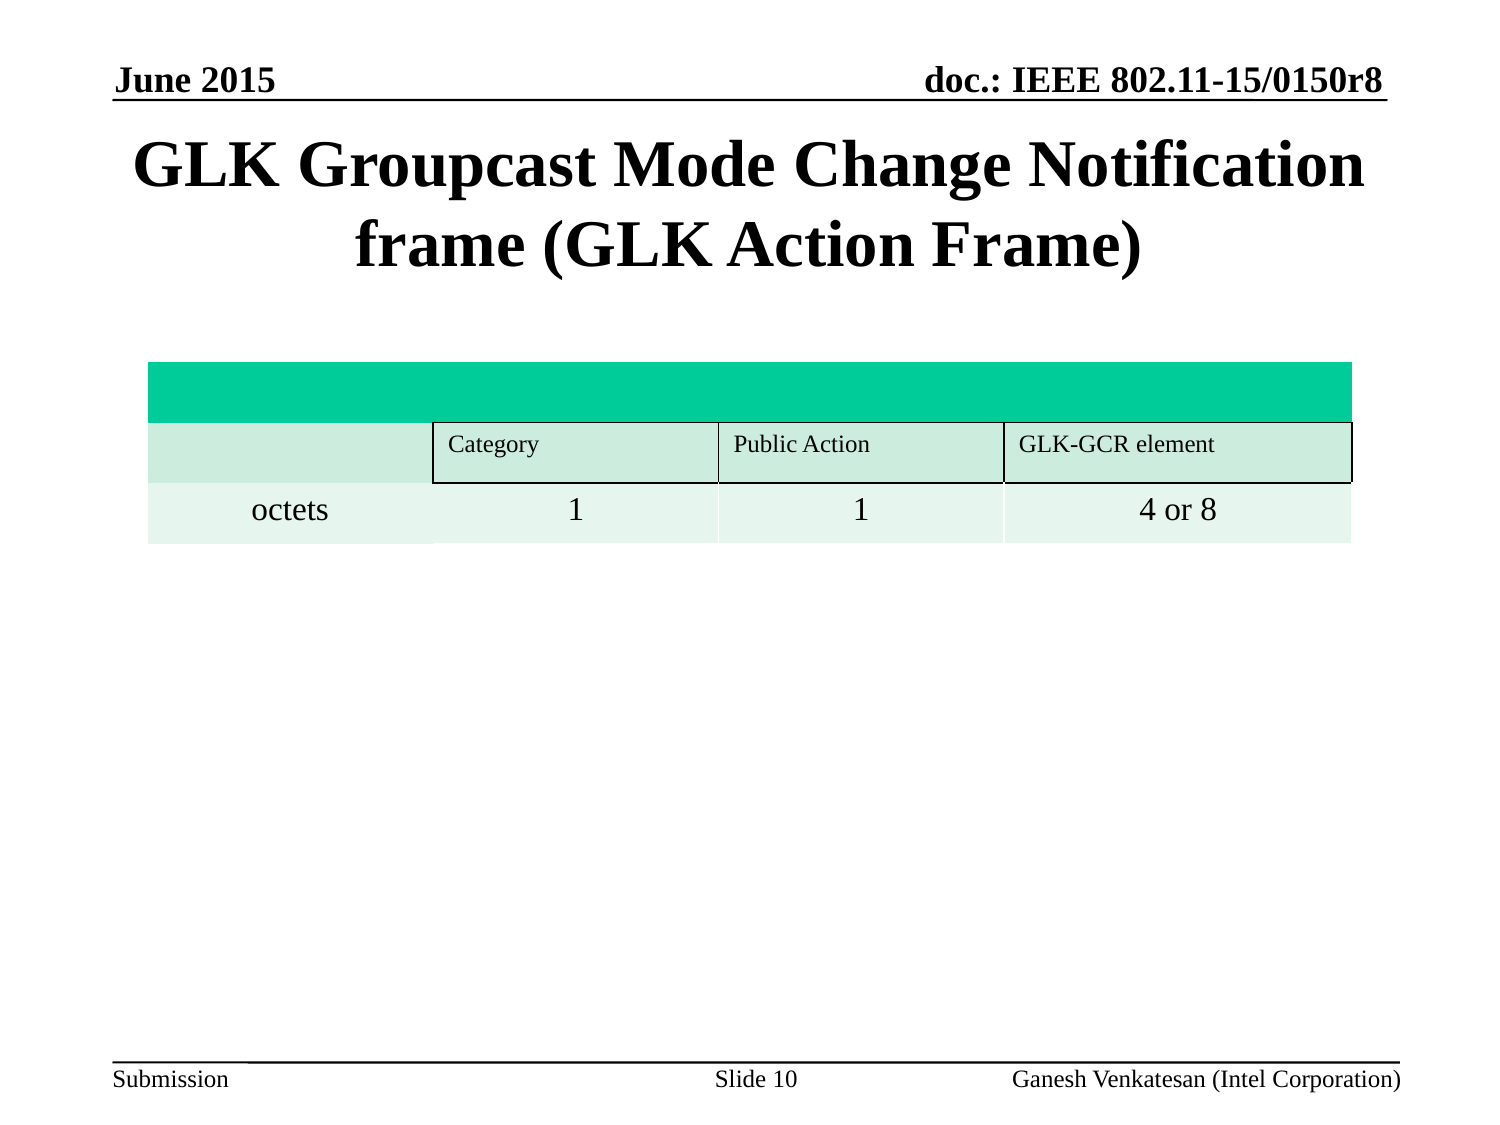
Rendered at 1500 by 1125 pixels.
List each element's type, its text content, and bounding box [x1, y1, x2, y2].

table_header [719, 362, 1004, 422]
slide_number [114, 54, 278, 101]
footer Ganesh Venkatesan (Intel Corporation) [1006, 1061, 1402, 1093]
table_cell Category [434, 423, 718, 482]
table_header [1004, 362, 1352, 422]
table_header [148, 362, 719, 423]
table_cell [148, 423, 432, 483]
slide_number Slide 10 [712, 1061, 800, 1093]
table_cell octets [148, 483, 433, 544]
table_cell Public Action [719, 423, 1003, 482]
table_cell 1 [433, 484, 718, 543]
title GLK Groupcast Mode Change Notification frame (GLK Action Frame) [112, 112, 1388, 288]
table_cell 1 [719, 484, 1003, 543]
table_cell GLK-GCR element [1005, 423, 1351, 482]
table_cell 4 or 8 [1005, 484, 1351, 543]
